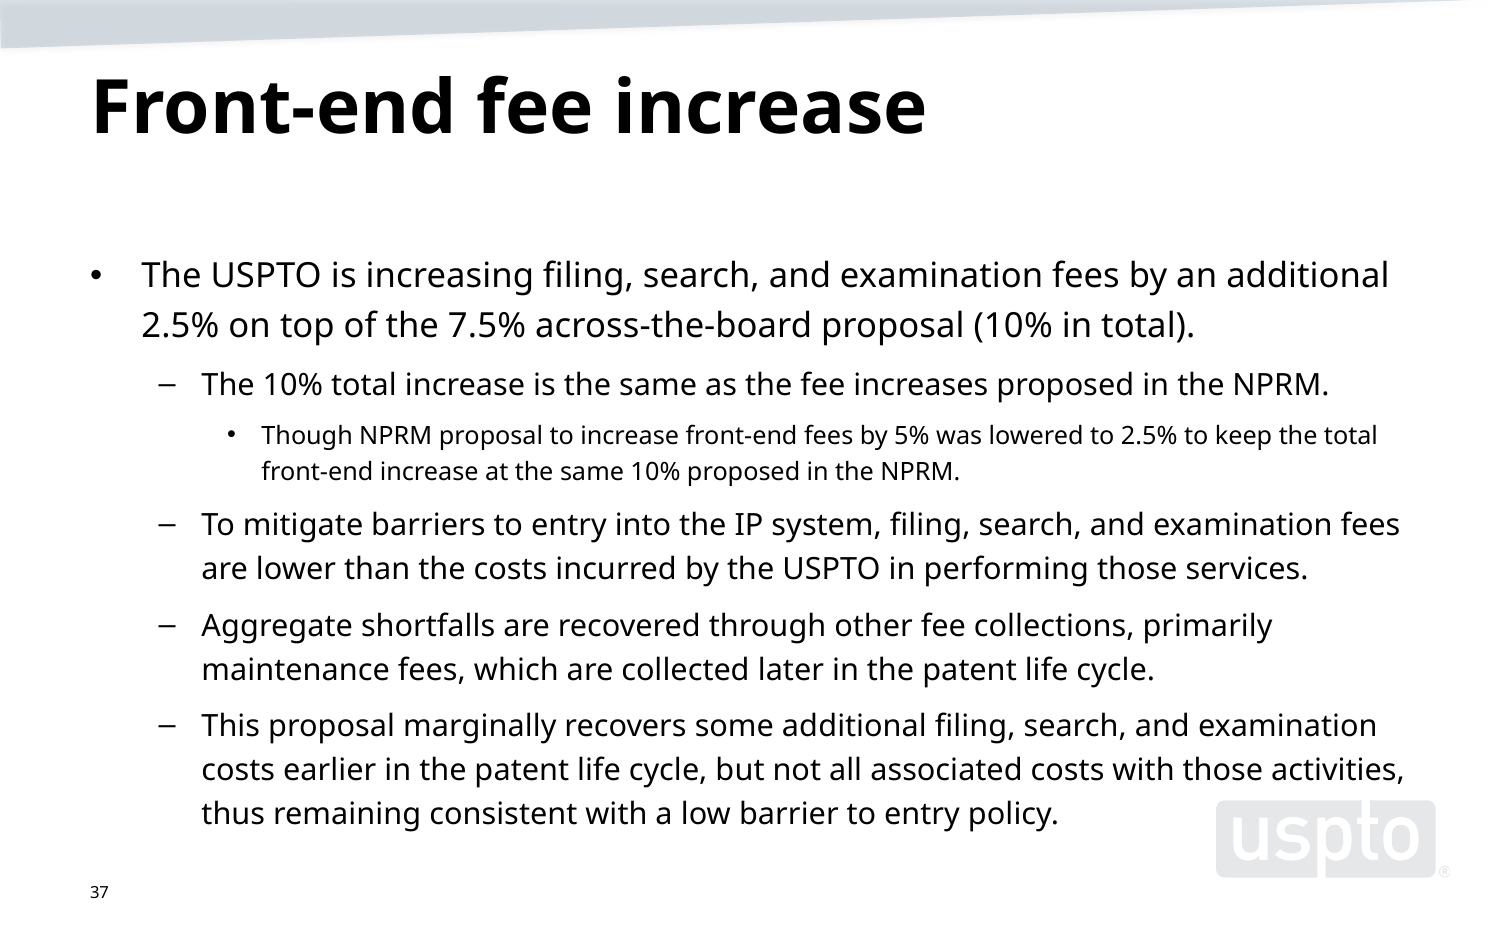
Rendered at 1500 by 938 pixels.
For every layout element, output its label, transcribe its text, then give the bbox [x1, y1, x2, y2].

list The USPTO is increasing filing, search, and examination fees by an additional 2.5% on top of the 7.5% across-the-board proposal (10% in total). The 10% total increase is the same as the fee increases proposed in the NPRM. Though NPRM proposal to increase front-end fees by 5% was lowered to 2.5% to keep the total front-end increase at the same 10% proposed in the NPRM. To mitigate barriers to entry into the IP system, filing, search, and examination fees are lower than the costs incurred by the USPTO in performing those services. Aggregate shortfalls are recovered through other fee collections, primarily maintenance fees, which are collected later in the patent life cycle. This proposal marginally recovers some additional filing, search, and examination costs earlier in the patent life cycle, but not all associated costs with those activities, thus remaining consistent with a low barrier to entry policy. [75, 237, 1425, 859]
title Front-end fee increase [75, 50, 1425, 207]
slide_number 37 [75, 868, 413, 919]
